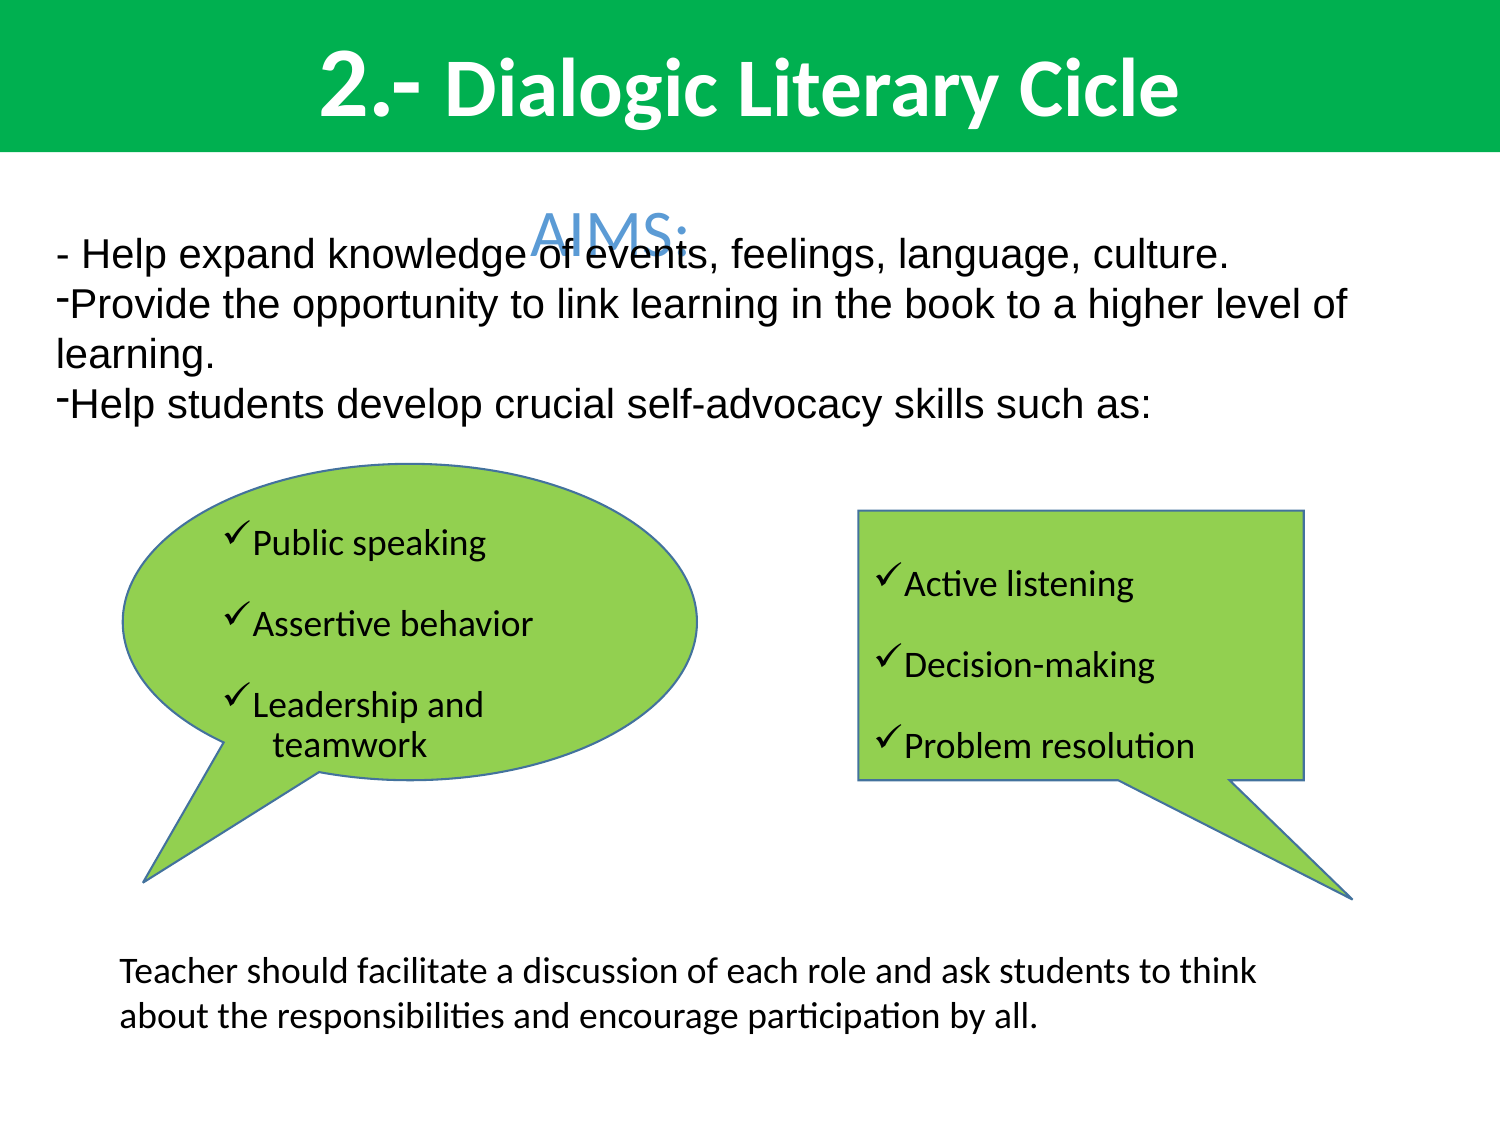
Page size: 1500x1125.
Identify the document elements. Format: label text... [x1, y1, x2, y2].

text_box Public speaking Assertive behavior Leadership and teamwork [121, 462, 699, 884]
text_box 2.- Dialogic Literary Cicle [0, 0, 1500, 153]
text_box Active listening Decision-making Problem resolution [857, 509, 1354, 901]
text_box Teacher should facilitate a discussion of each role and ask students to think about the responsibilities and encourage participation by all. [104, 893, 1347, 1043]
text_box - Help expand knowledge of events, feelings, language, culture. Provide the opportunity to link learning in the book to a higher level of learning. Help students develop crucial self-advocacy skills such as: [40, 219, 1459, 485]
text_box AIMS: [515, 181, 750, 219]
